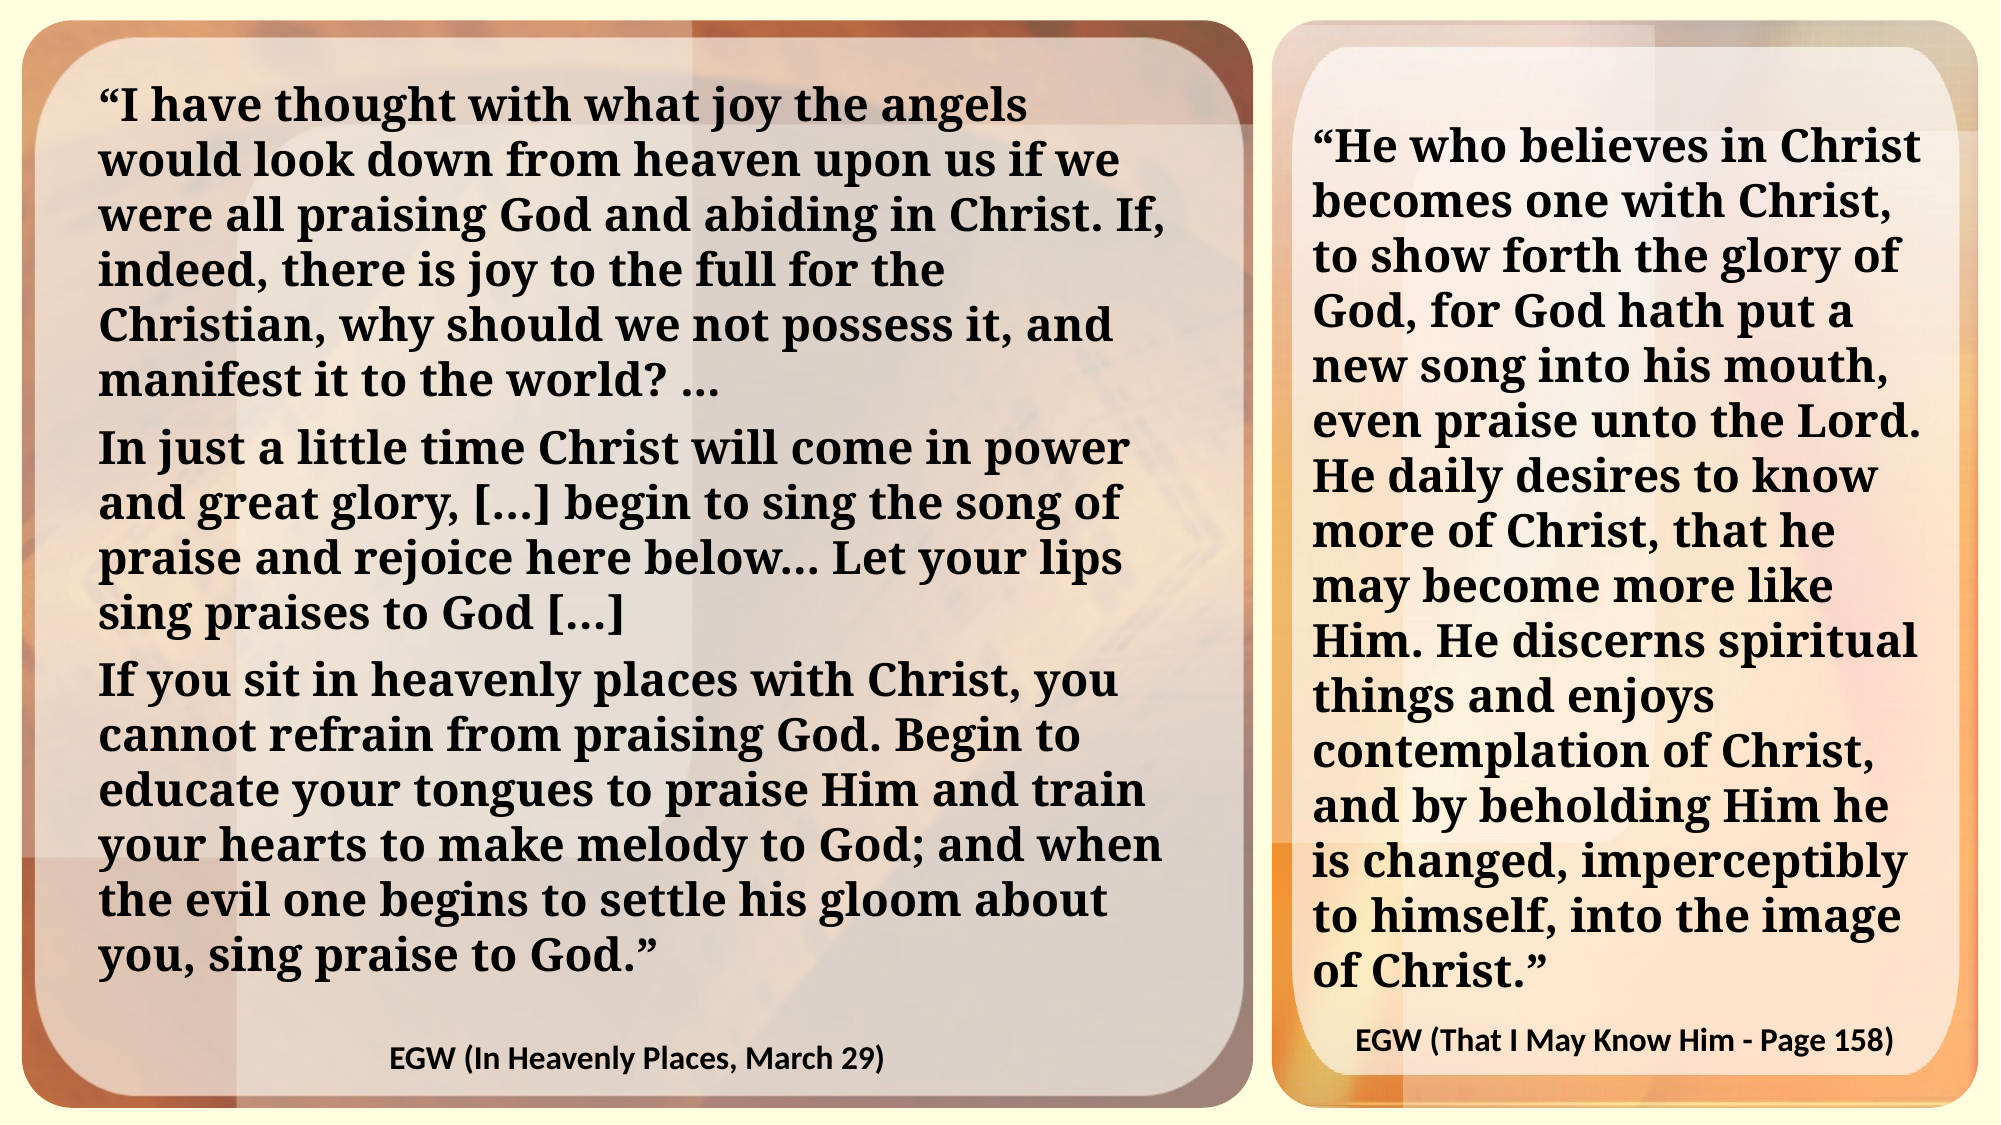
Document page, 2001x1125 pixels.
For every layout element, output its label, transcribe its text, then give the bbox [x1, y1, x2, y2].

text_box EGW (That I May Know Him - Page 158) [1271, 1011, 1979, 1066]
text_box [19, 18, 1256, 1069]
text_box [1269, 18, 1981, 1110]
text_box “I have thought with what joy the angels would look down from heaven upon us if we were all praising God and abiding in Christ. If, indeed, there is joy to the full for the Christian, why should we not possess it, and manifest it to the world? ... In just a little time Christ will come in power and great glory, […] begin to sing the song of praise and rejoice here below... Let your lips sing praises to God […] If you sit in heavenly places with Christ, you cannot refrain from praising God. Begin to educate your tongues to praise Him and train your hearts to make melody to God; and when the evil one begins to settle his gloom about you, sing praise to God.” [83, 68, 1192, 989]
text_box [27, 1084, 1248, 1110]
text_box EGW (In Heavenly Places, March 29) [21, 1028, 1254, 1084]
text_box “He who believes in Christ becomes one with Christ, to show forth the glory of God, for God hath put a new song into his mouth, even praise unto the Lord. He daily desires to know more of Christ, that he may become more like Him. He discerns spiritual things and enjoys contemplation of Christ, and by beholding Him he is changed, imperceptibly to himself, into the image of Christ.” [1297, 109, 1953, 1004]
